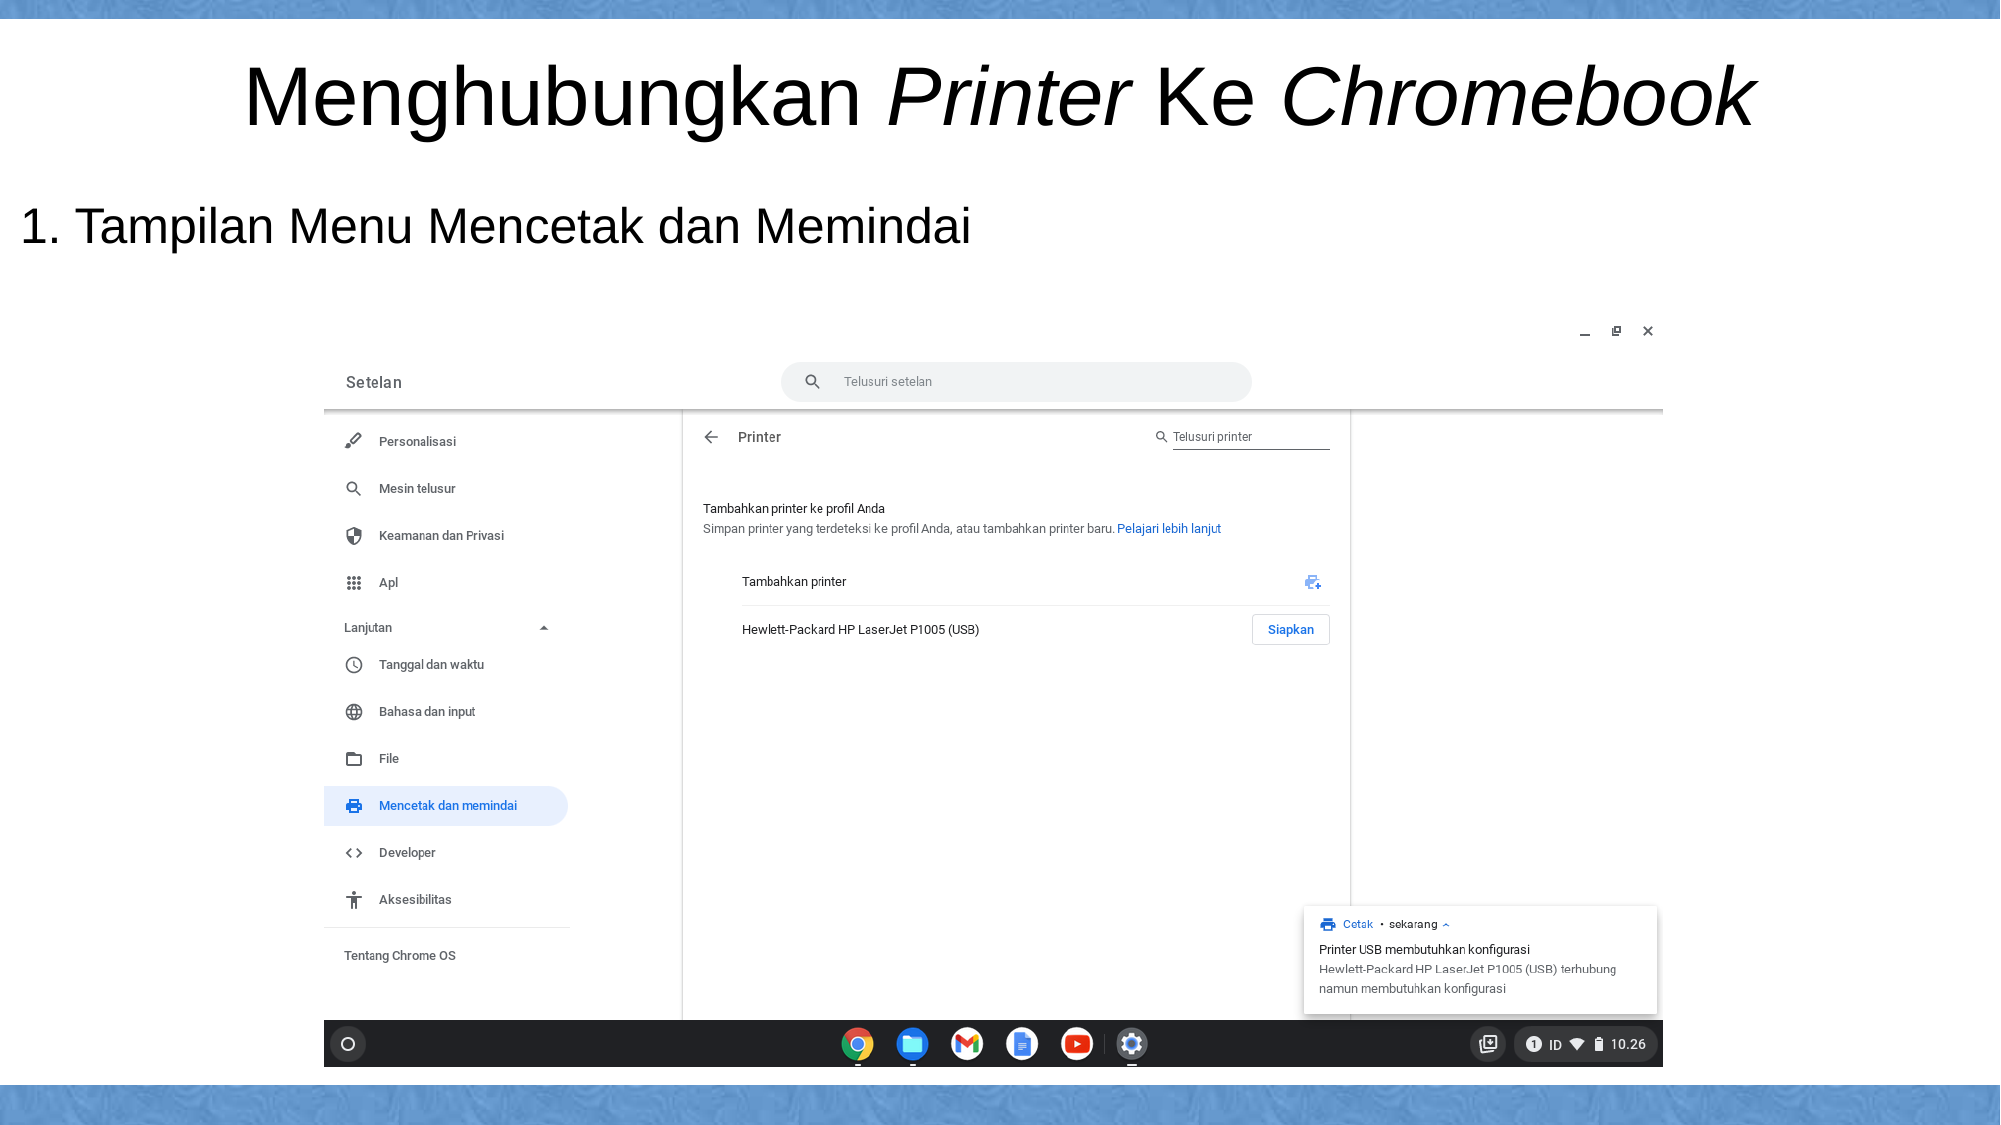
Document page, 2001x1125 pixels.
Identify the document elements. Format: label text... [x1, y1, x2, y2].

list 1. Tampilan Menu Mencetak dan Memindai [0, 164, 2000, 291]
picture [324, 315, 1663, 1067]
picture [0, 0, 2000, 19]
title Menghubungkan Printer Ke Chromebook [150, 22, 1850, 148]
picture [0, 1085, 2000, 1125]
